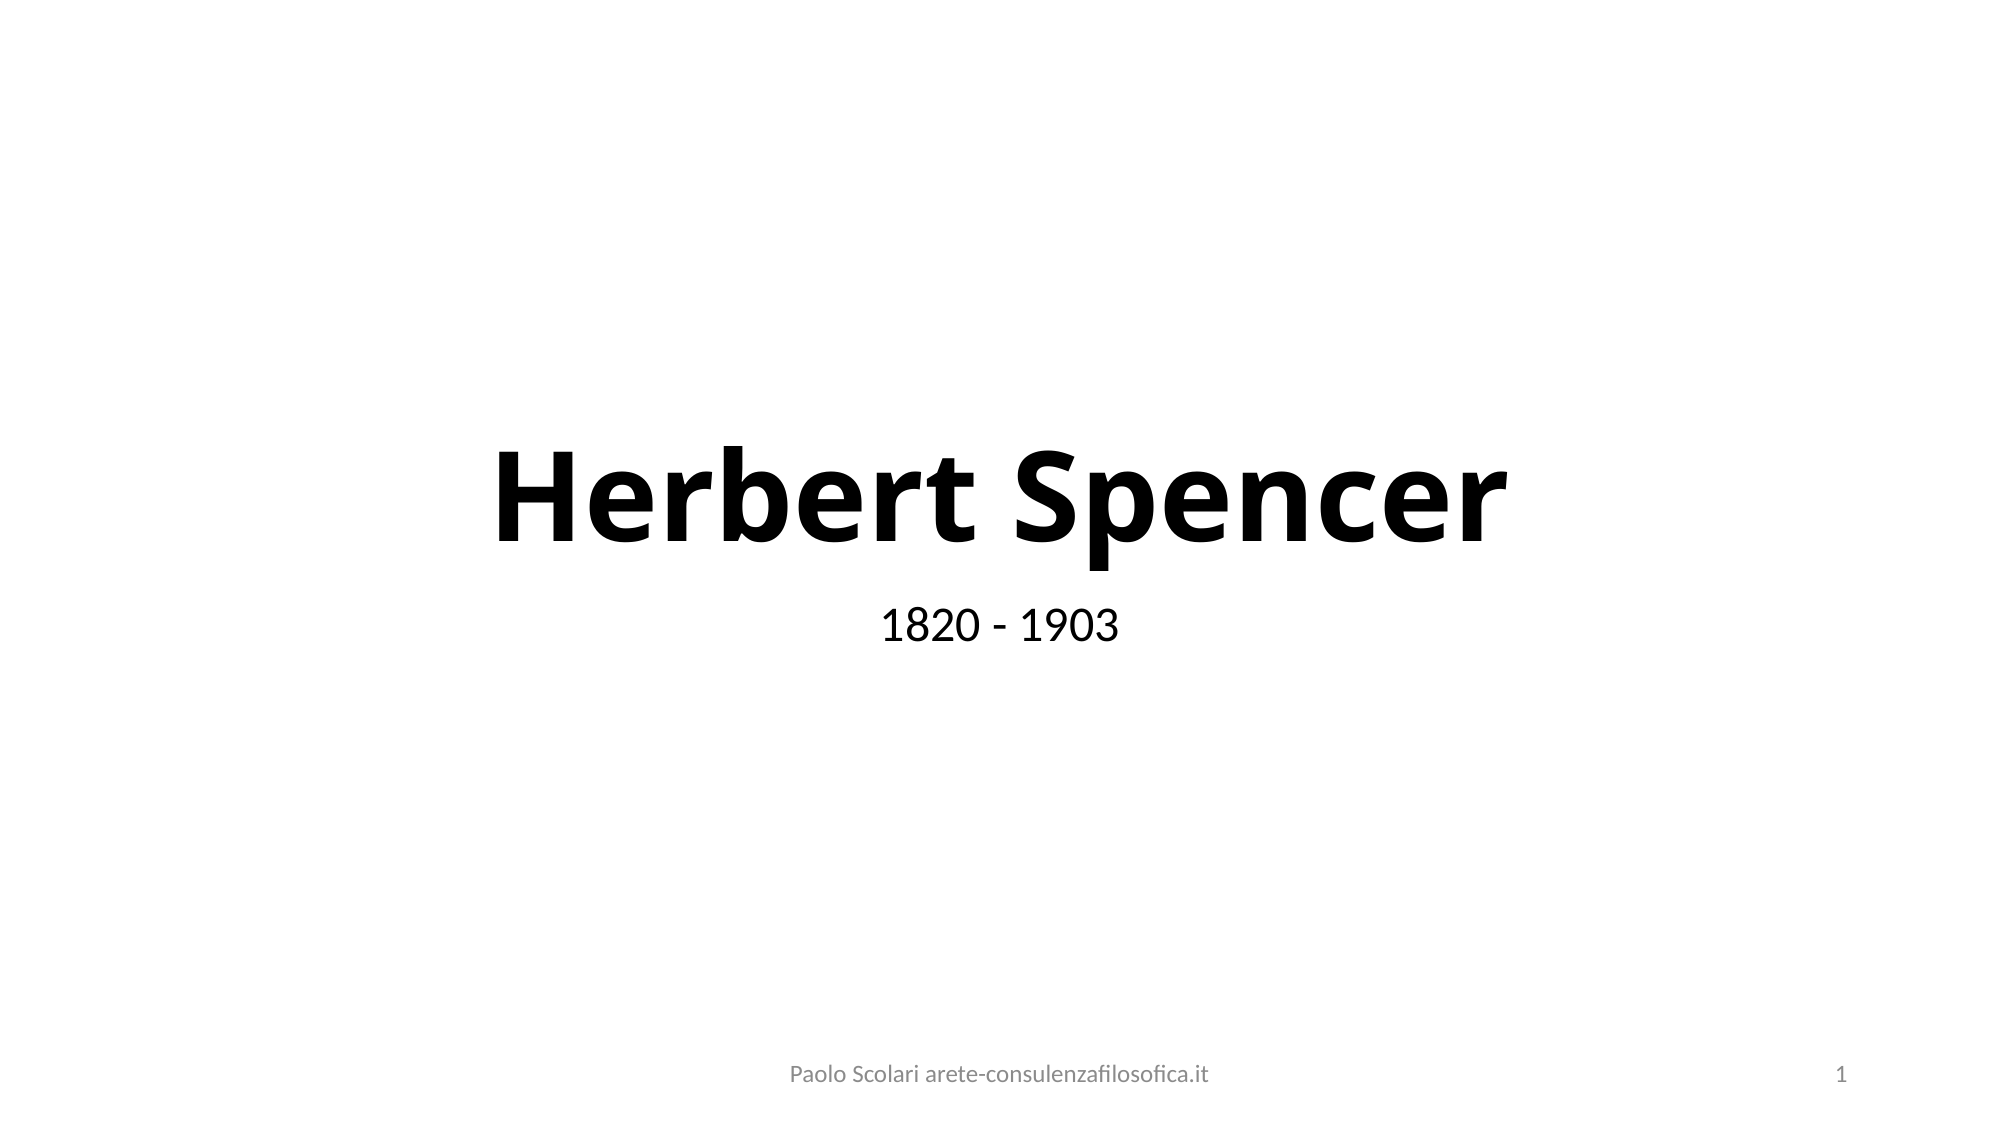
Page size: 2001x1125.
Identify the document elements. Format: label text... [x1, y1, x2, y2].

title Herbert Spencer [249, 184, 1750, 576]
slide_number 1 [1412, 1042, 1863, 1103]
footer Paolo Scolari arete-consulenzafilosofica.it [662, 1042, 1338, 1103]
subtitle 1820 - 1903 [249, 590, 1750, 863]
